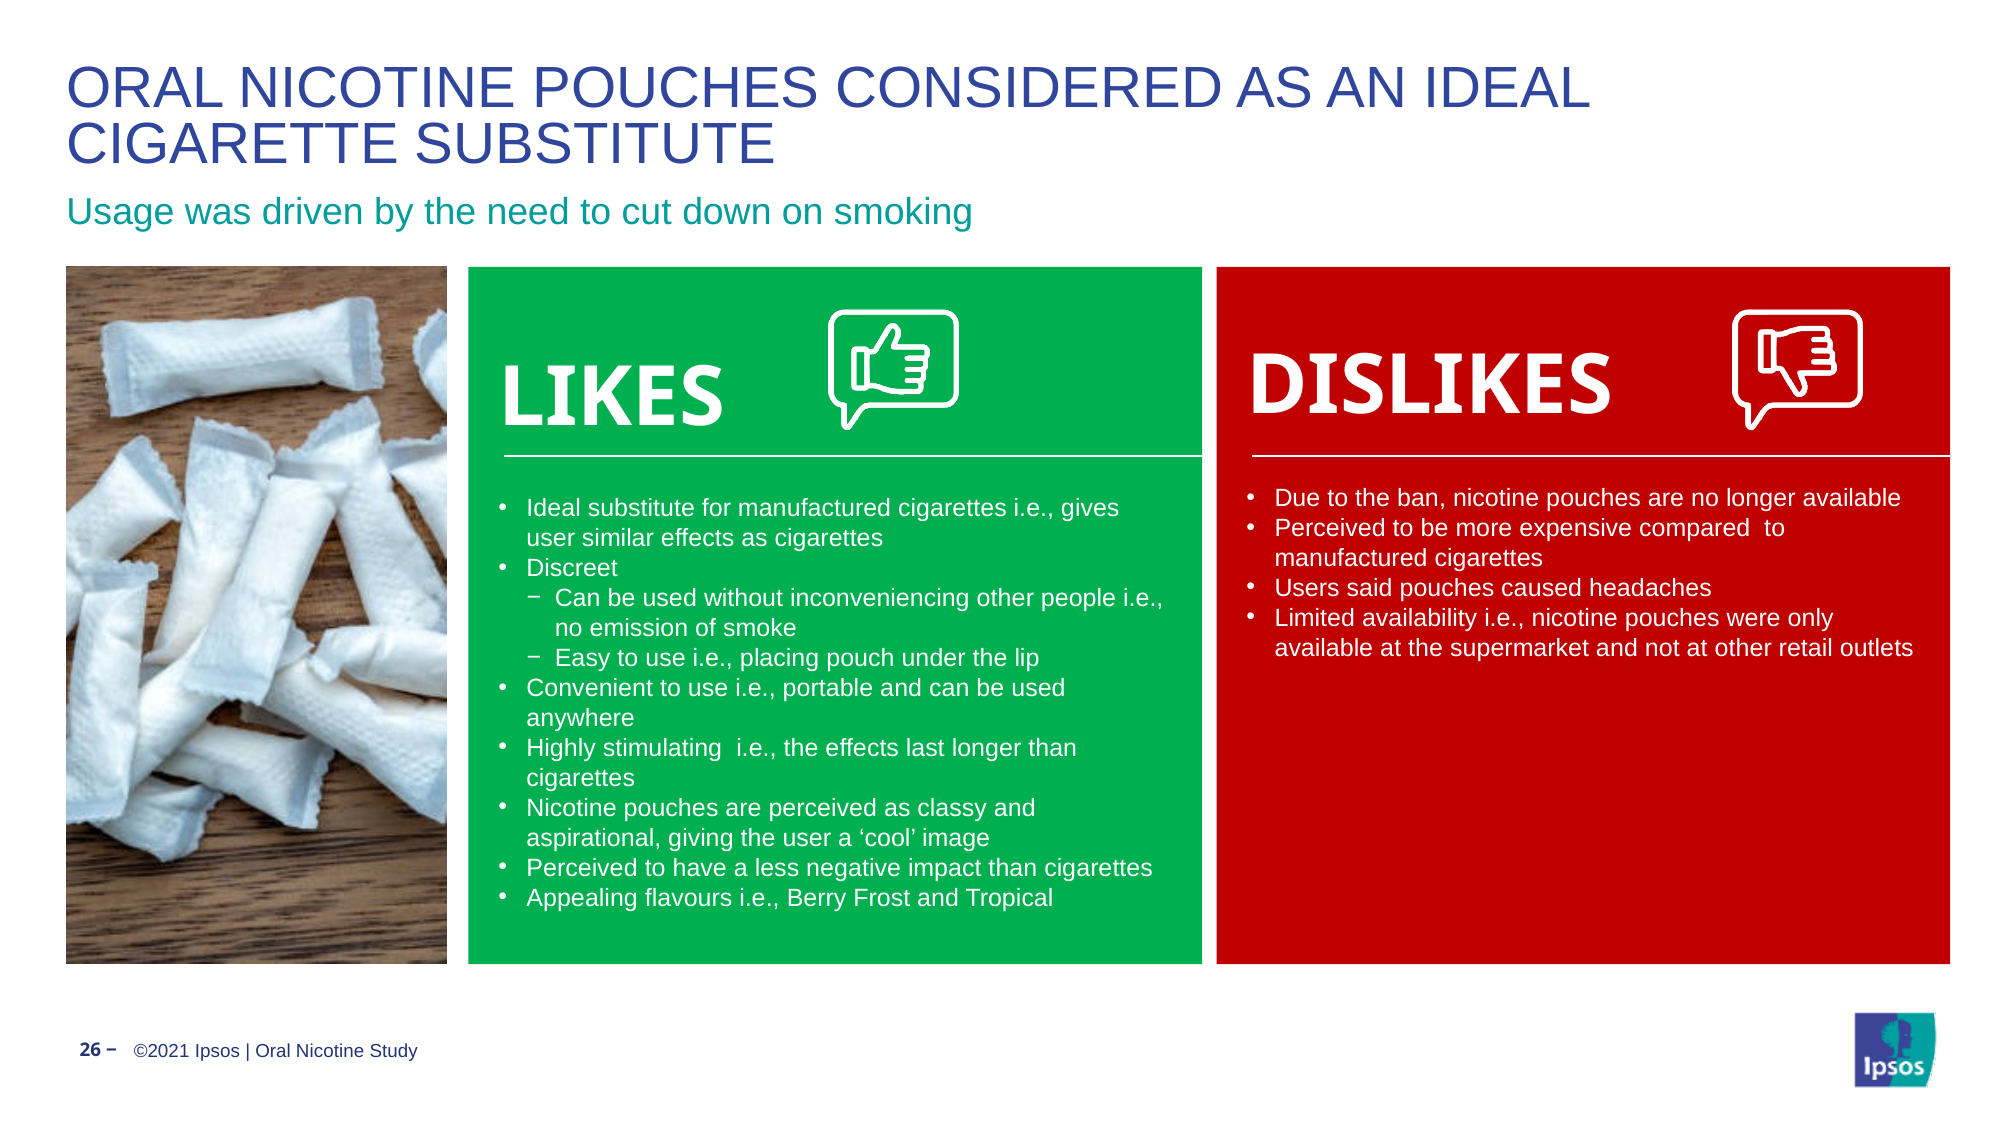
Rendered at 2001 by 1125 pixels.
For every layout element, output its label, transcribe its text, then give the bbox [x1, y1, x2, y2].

picture [1854, 1012, 1937, 1088]
title ORAL NICOTINE POUCHES CONSIDERED AS AN IDEAL CIGARETTE SUBSTITUTE [66, 62, 1934, 251]
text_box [468, 266, 1203, 965]
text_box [1216, 266, 1951, 965]
picture [66, 266, 447, 965]
